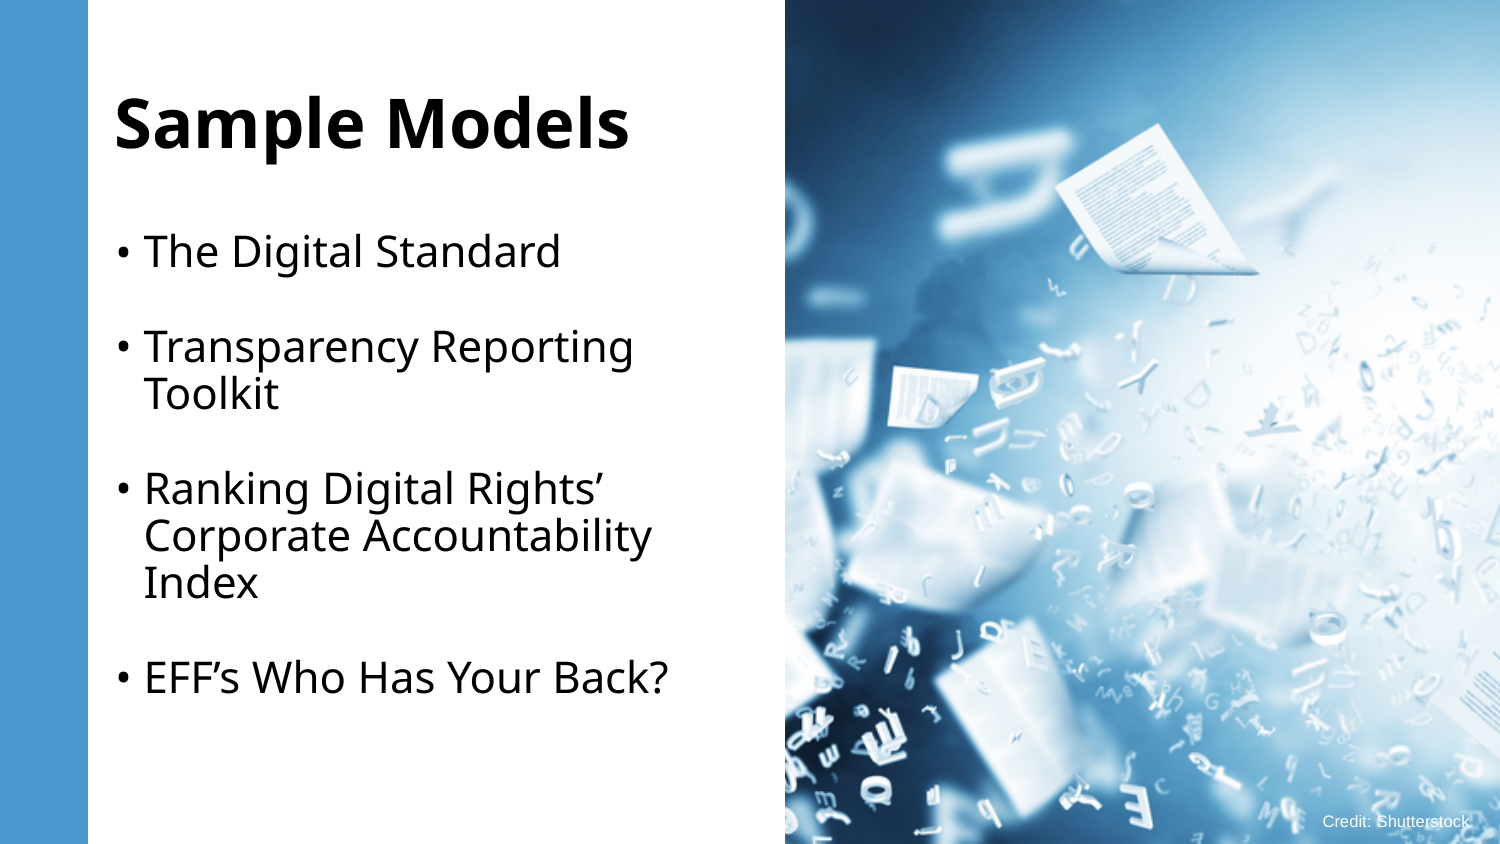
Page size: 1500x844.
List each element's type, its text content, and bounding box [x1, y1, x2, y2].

list The Digital Standard Transparency Reporting Toolkit Ranking Digital Rights’ Corporate Accountability Index EFF’s Who Has Your Back? [103, 224, 779, 760]
title Sample Models [103, 44, 779, 208]
text_box [0, 0, 87, 844]
picture [784, 0, 1500, 844]
